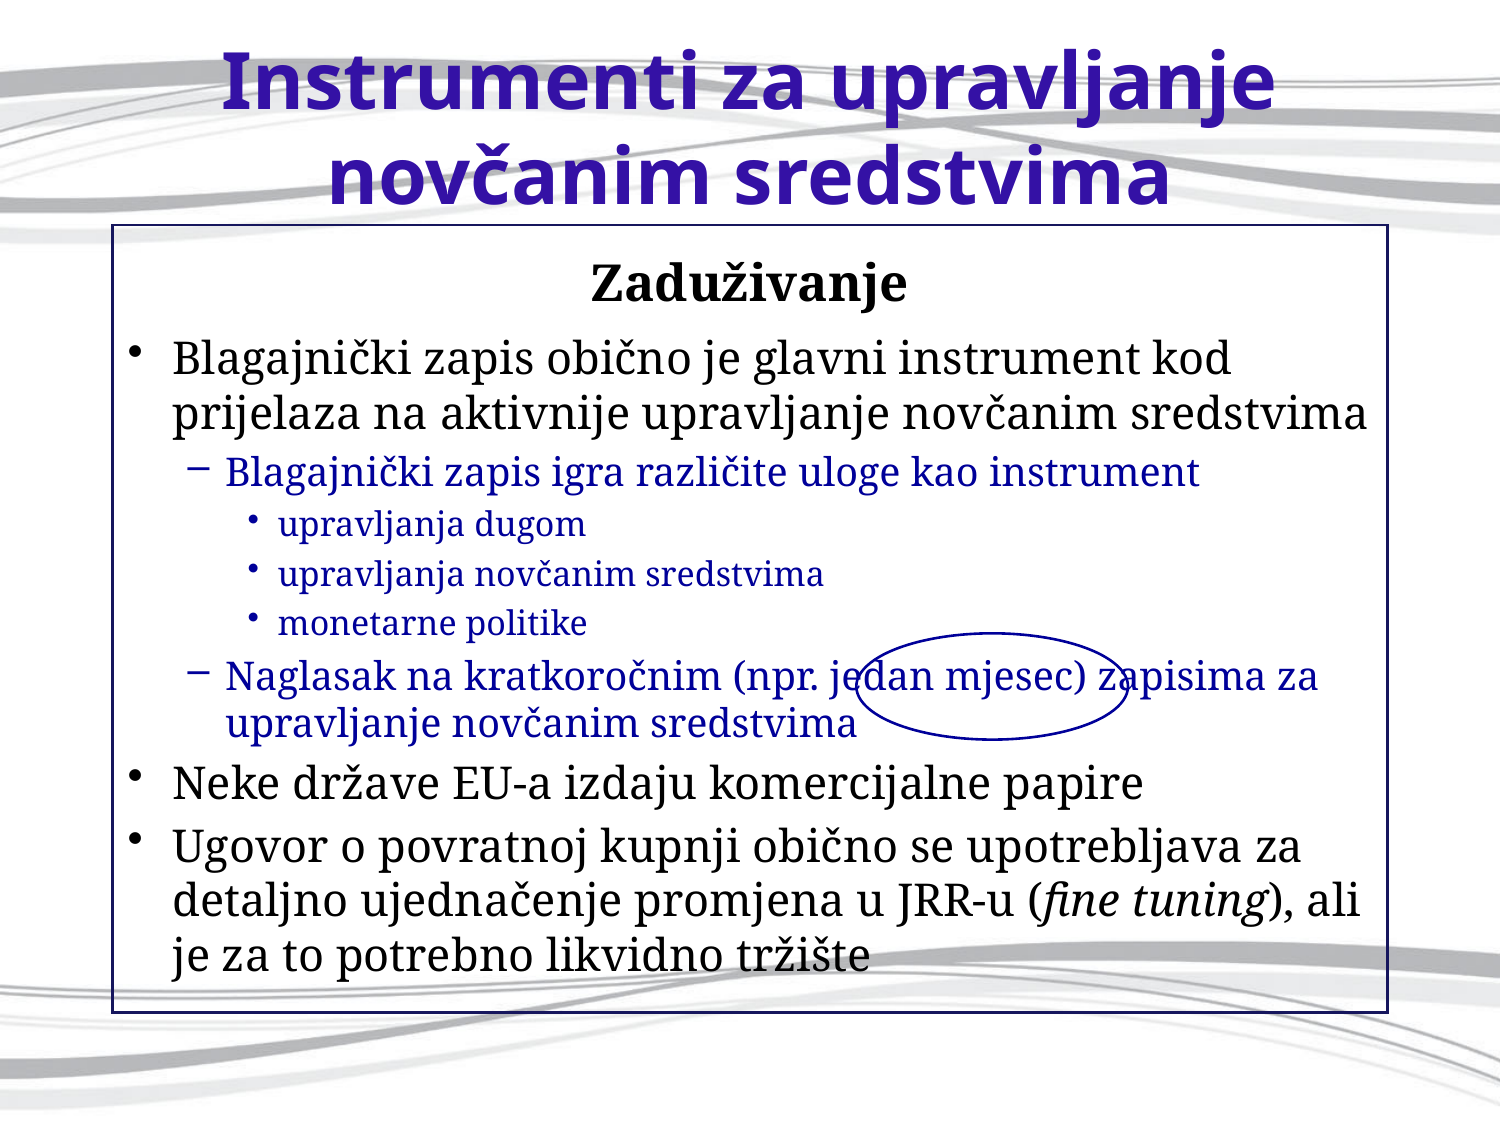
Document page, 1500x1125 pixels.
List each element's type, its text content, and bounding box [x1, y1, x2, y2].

text_box [856, 633, 1129, 740]
list Zaduživanje Blagajnički zapis obično je glavni instrument kod prijelaza na aktivnije upravljanje novčanim sredstvima Blagajnički zapis igra različite uloge kao instrument upravljanja dugom upravljanja novčanim sredstvima monetarne politike Naglasak na kratkoročnim (npr. jedan mjesec) zapisima za upravljanje novčanim sredstvima Neke države EU-a izdaju komercijalne papire Ugovor o povratnoj kupnji obično se upotrebljava za detaljno ujednačenje promjena u JRR-u (fine tuning), ali je za to potrebno likvidno tržište [112, 224, 1388, 1013]
picture [0, 0, 1500, 1125]
title Instrumenti za upravljanje novčanim sredstvima [112, 24, 1388, 224]
